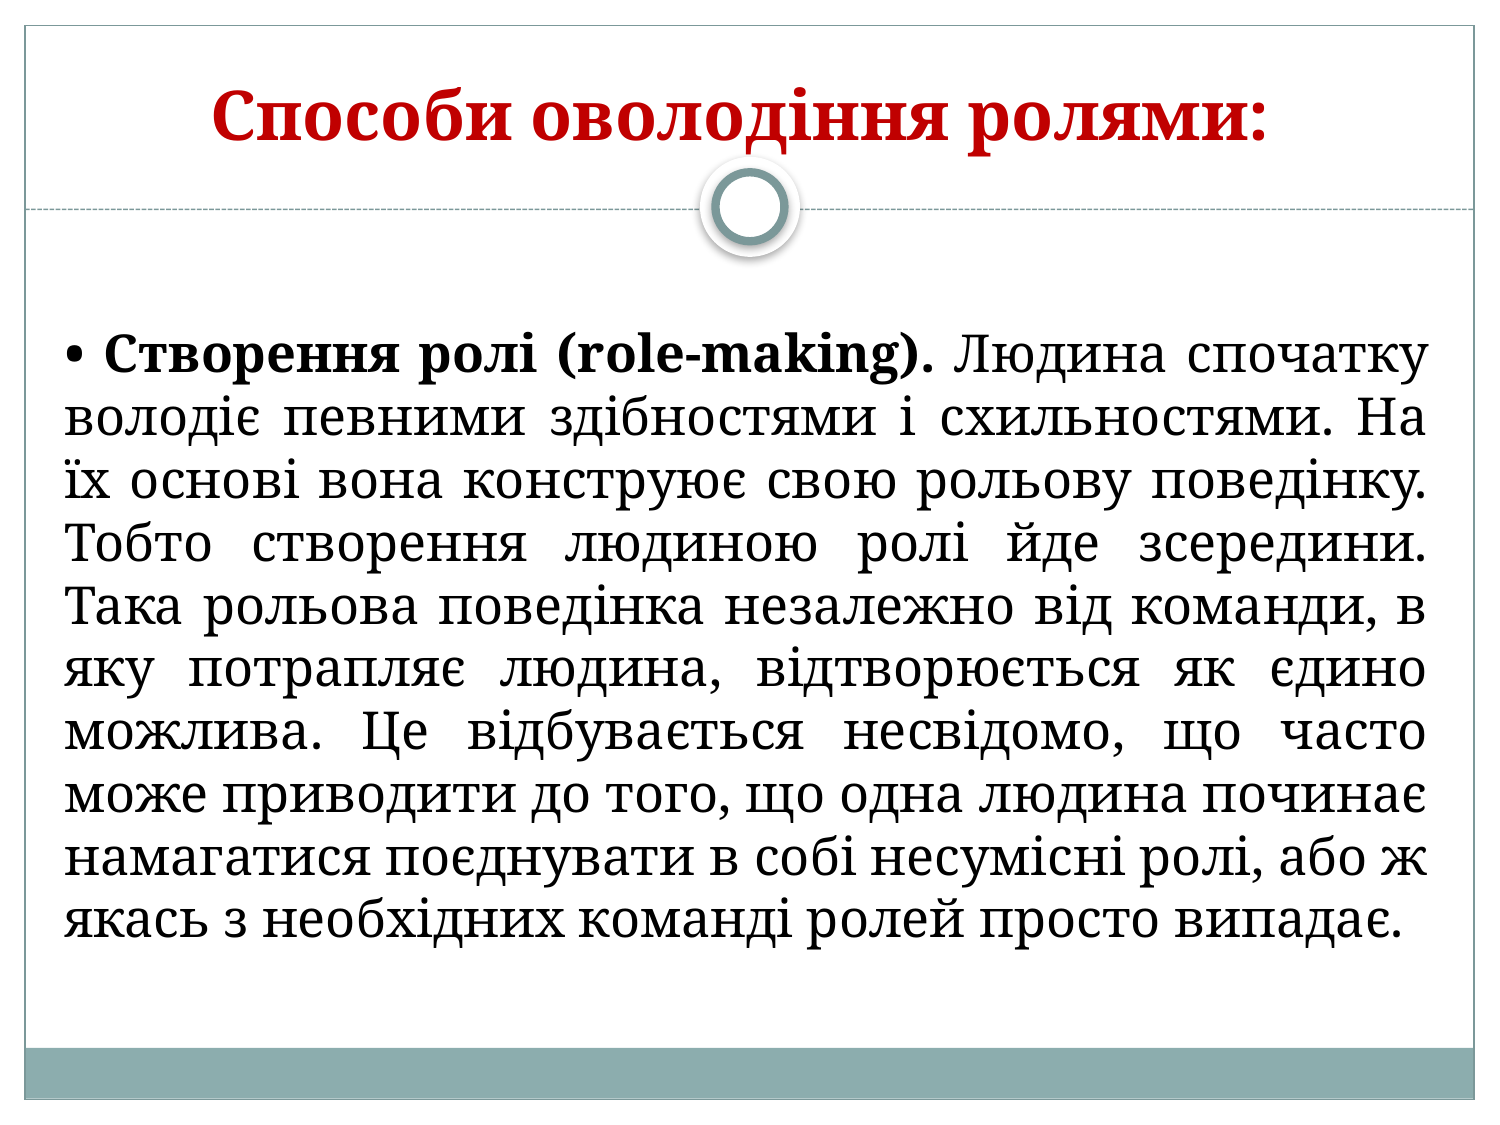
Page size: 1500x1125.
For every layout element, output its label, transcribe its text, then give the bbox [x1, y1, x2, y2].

title Способи оволодіння ролями: [49, 37, 1450, 162]
list • Створення ролі (role-making). Людина спочатку володіє певними здібностями і схильностями. На їх основі вона конструює свою рольову поведінку. Тобто створення людиною ролі йде зсередини. Така рольова поведінка незалежно від команди, в яку потрапляє людина, відтворюється як єдино можлива. Це відбувається несвідомо, що часто може приводити до того, що одна людина починає намагатися поєднувати в собі несумісні ролі, або ж якась з необхідних команді ролей просто випадає. [49, 250, 1445, 1001]
